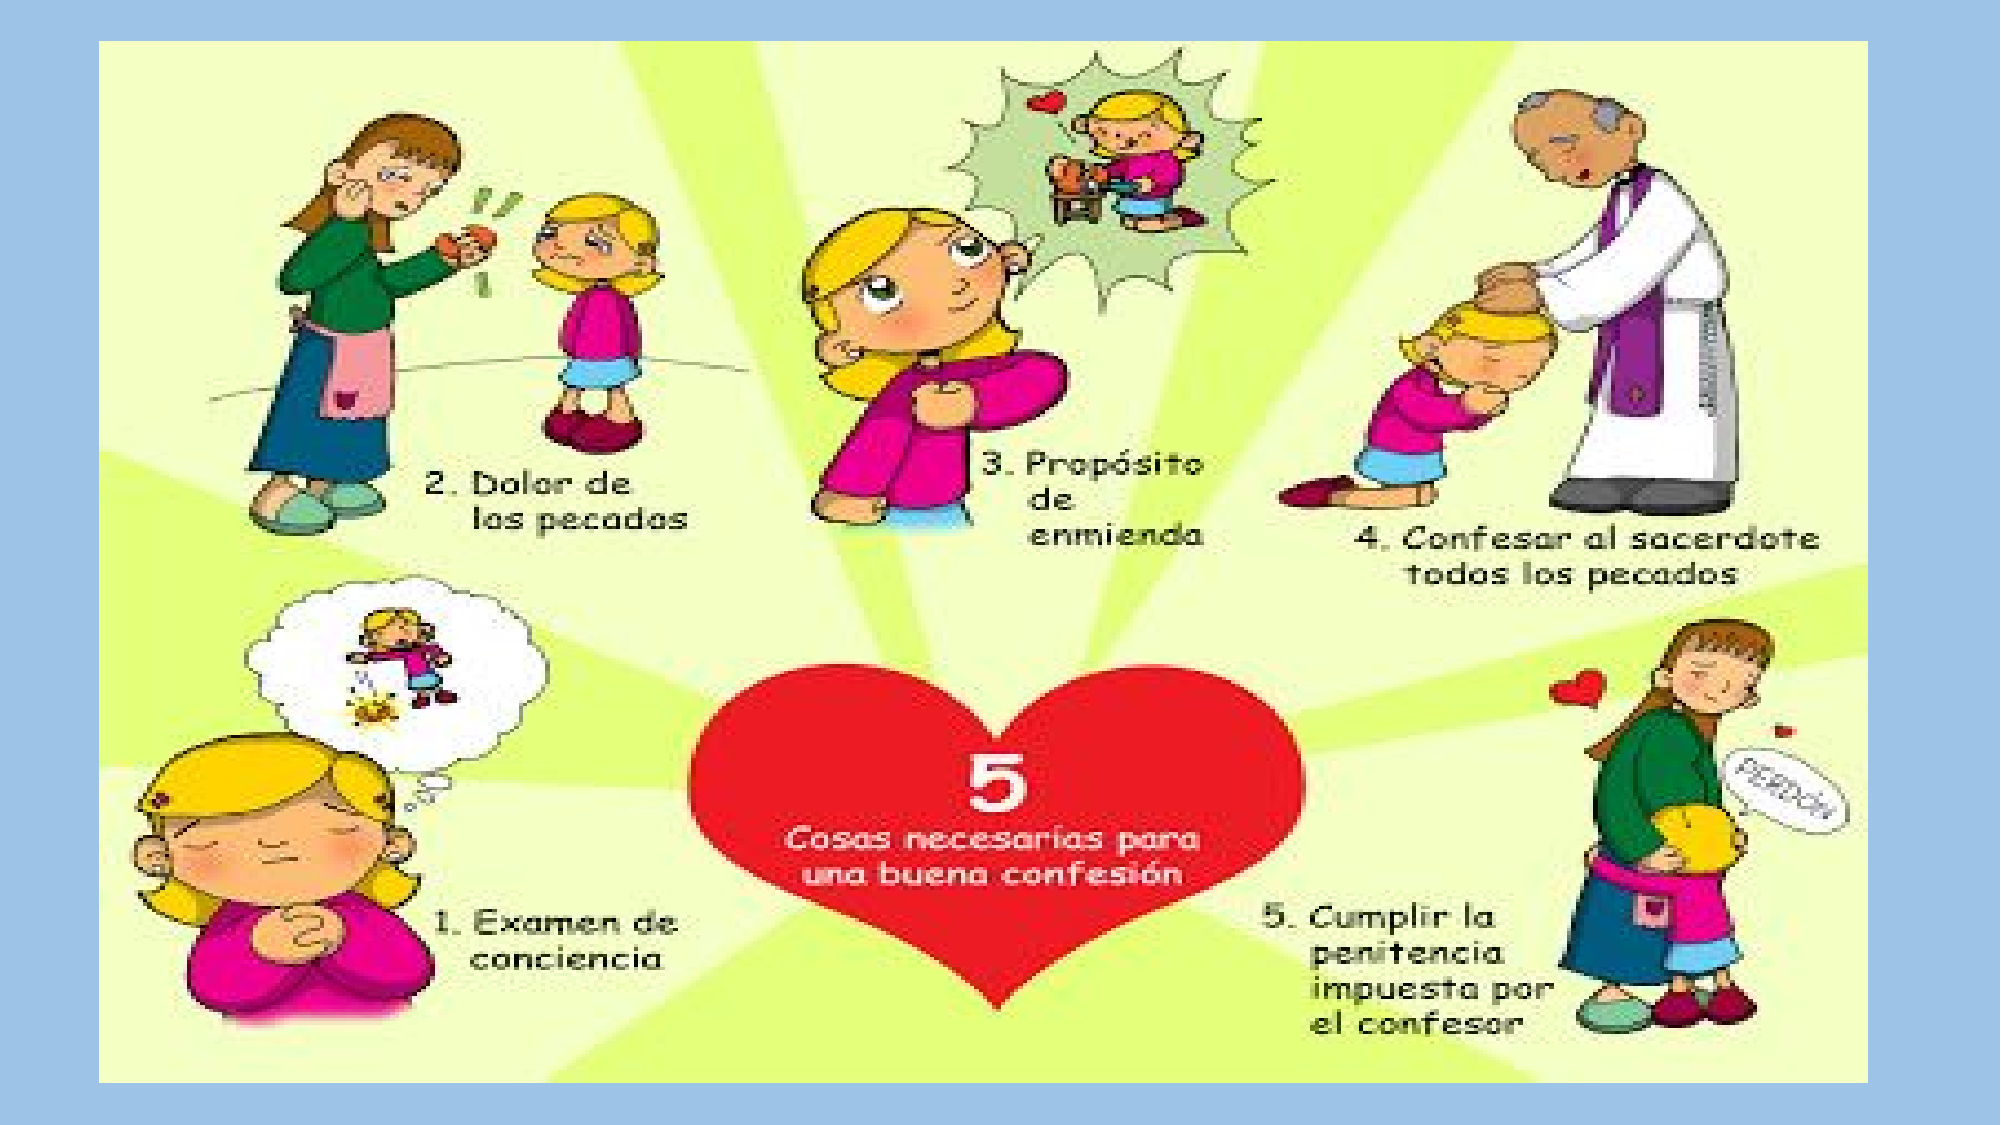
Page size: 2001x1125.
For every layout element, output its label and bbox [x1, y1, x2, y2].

picture [99, 41, 1868, 1083]
